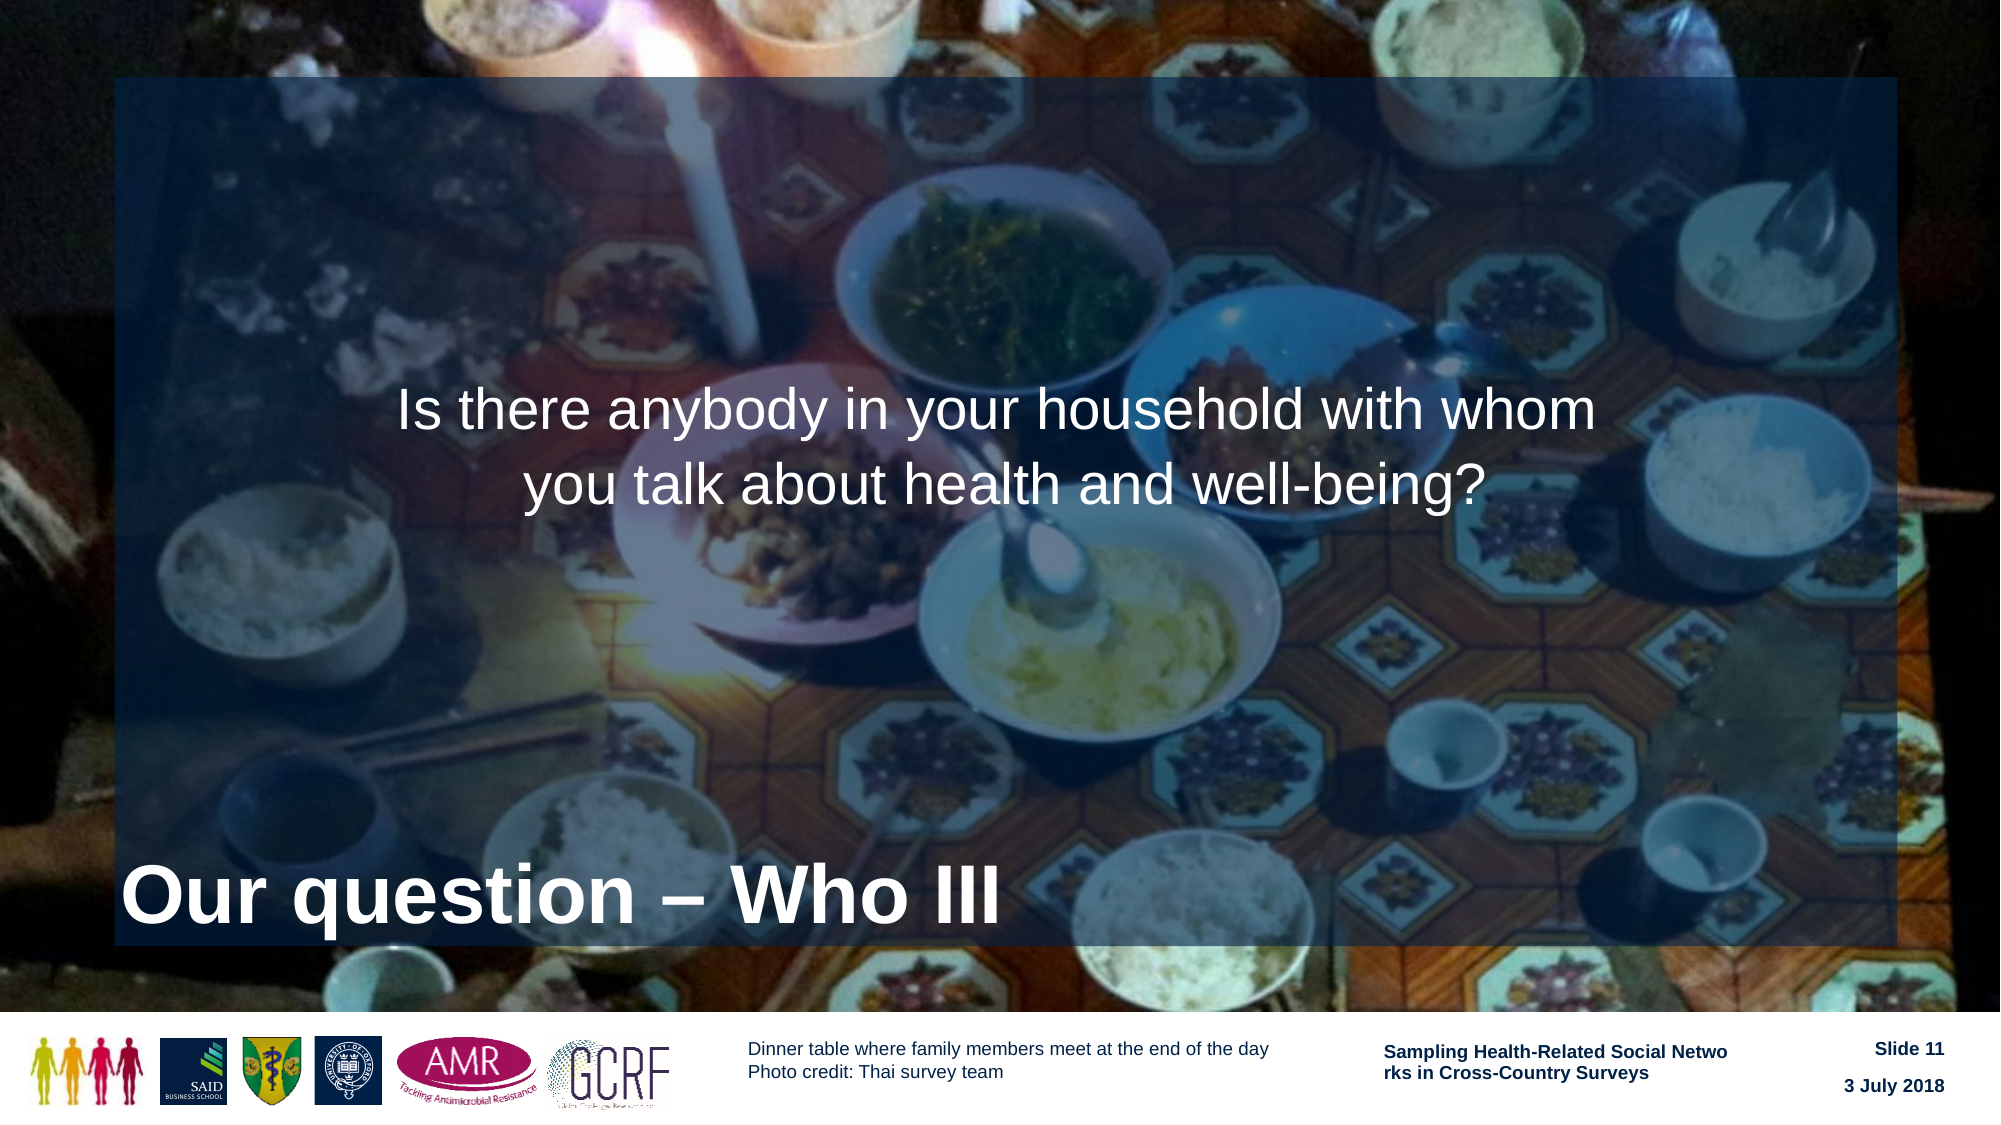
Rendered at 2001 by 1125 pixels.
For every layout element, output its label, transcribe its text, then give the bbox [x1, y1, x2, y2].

picture [543, 1035, 672, 1112]
footer Sampling Health-Related Social Networks in Cross-Country Surveys [1384, 1037, 1730, 1106]
picture [0, 0, 2000, 1012]
picture [397, 1037, 537, 1105]
picture [314, 1036, 382, 1105]
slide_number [1762, 1073, 1946, 1107]
list Dinner table where family members meet at the end of the day Photo credit: Thai survey team [747, 1036, 1384, 1107]
slide_number Slide 11 [1762, 1036, 1946, 1065]
picture [29, 1036, 147, 1106]
picture [242, 1037, 302, 1106]
